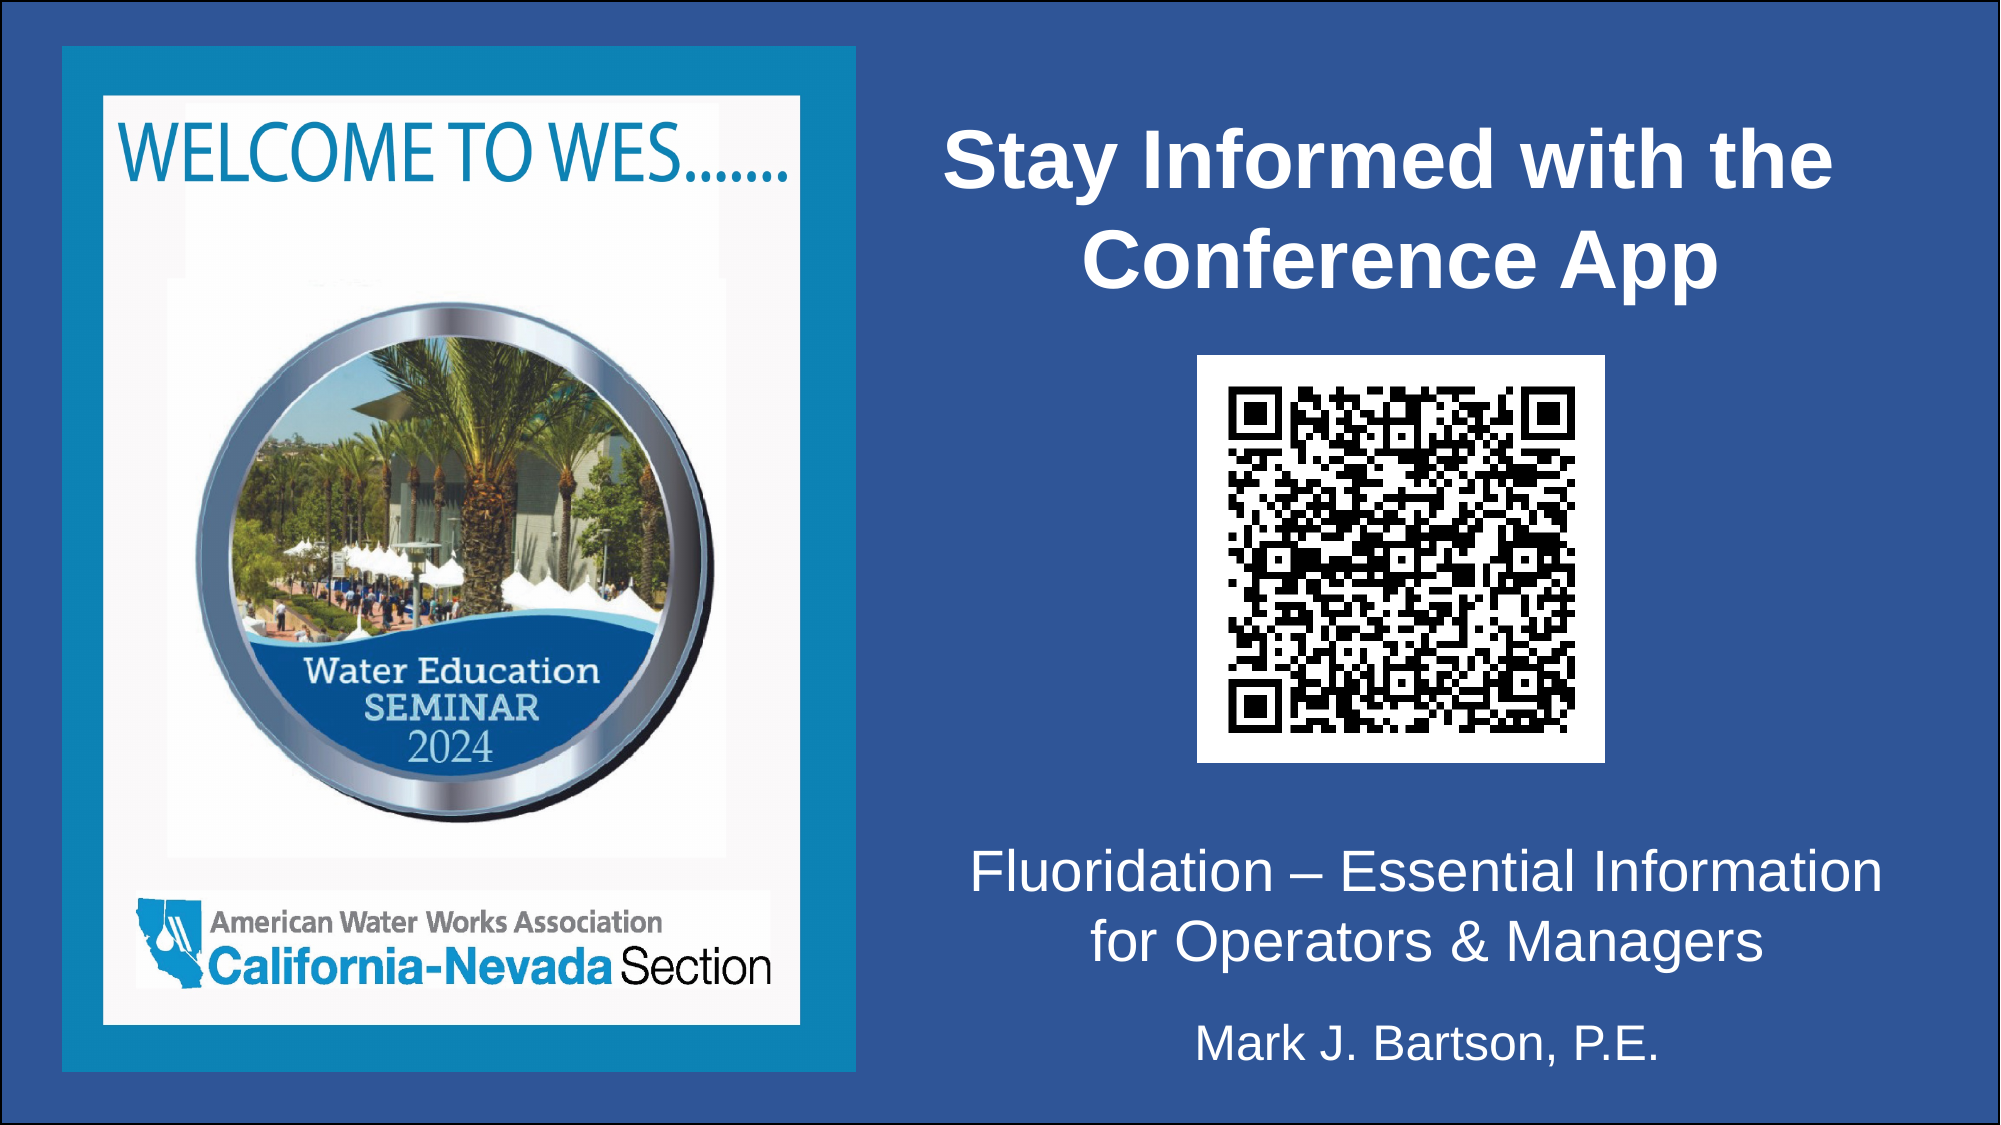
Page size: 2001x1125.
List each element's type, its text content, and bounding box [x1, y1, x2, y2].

picture [103, 95, 801, 1025]
picture [1197, 355, 1605, 763]
text_box Fluoridation – Essential Information for Operators & Managers Mark J. Bartson, P.E. [918, 825, 1938, 1078]
text_box Stay Informed with the Conference App [875, 97, 1927, 313]
text_box [0, 0, 2000, 1125]
